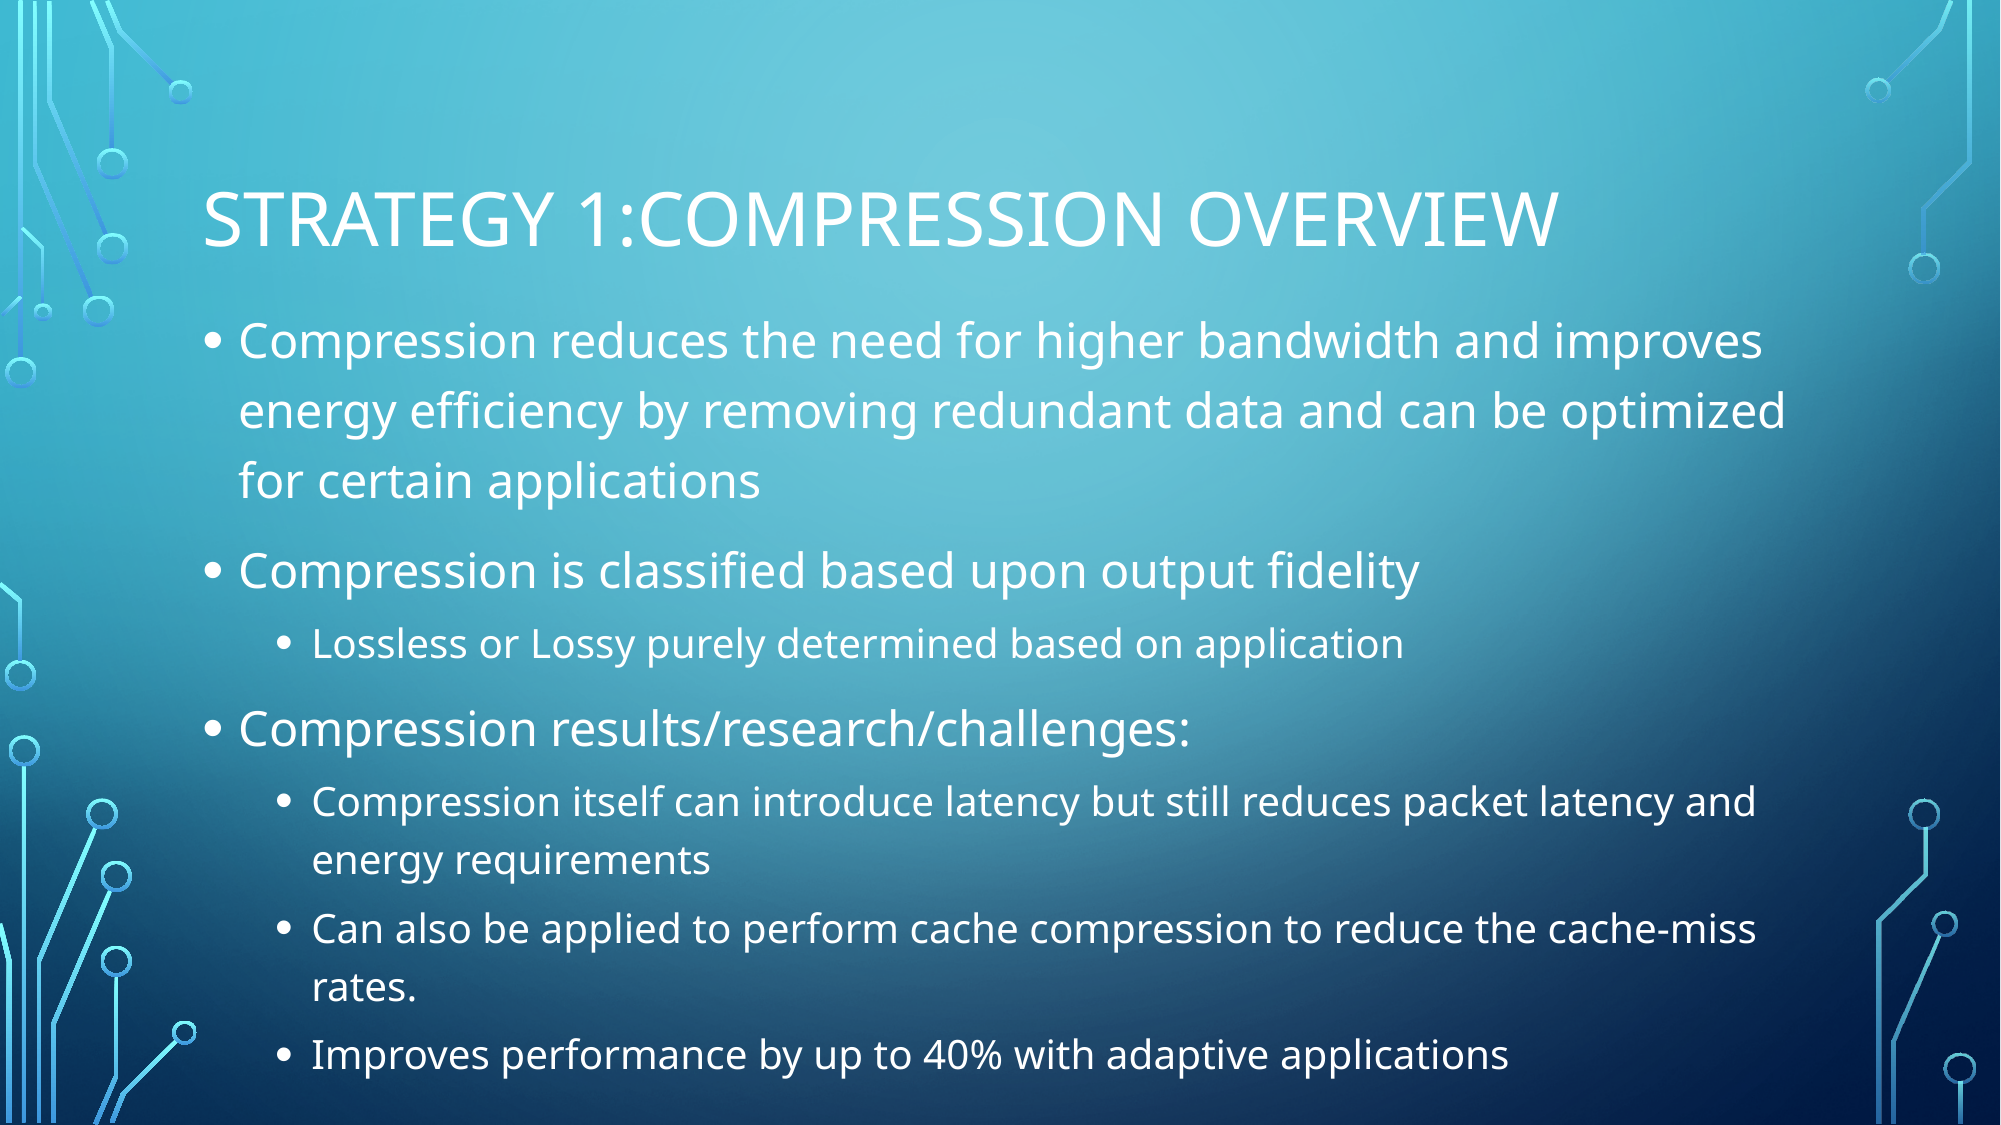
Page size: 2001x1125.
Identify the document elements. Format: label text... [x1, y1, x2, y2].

list Compression reduces the need for higher bandwidth and improves energy efficiency by removing redundant data and can be optimized for certain applications Compression is classified based upon output fidelity Lossless or Lossy purely determined based on application Compression results/research/challenges: Compression itself can introduce latency but still reduces packet latency and energy requirements Can also be applied to perform cache compression to reduce the cache-miss rates. Improves performance by up to 40% with adaptive applications [187, 291, 1813, 1092]
title Strategy 1:Compression overview [187, 101, 1813, 291]
